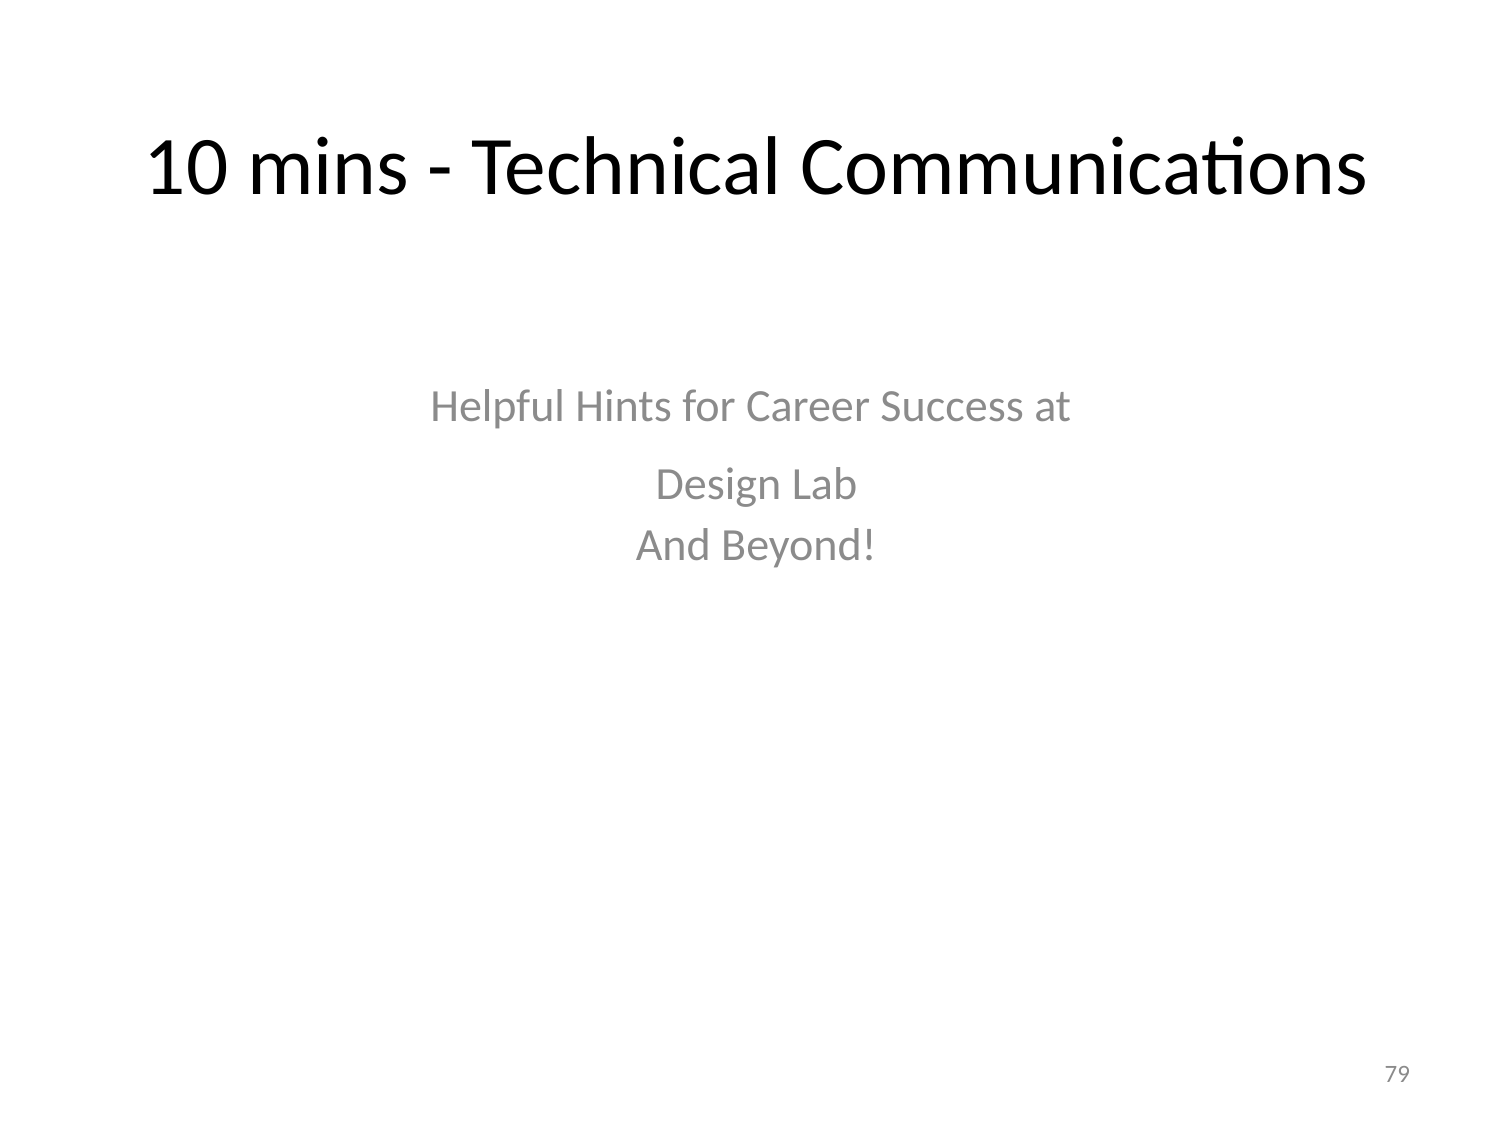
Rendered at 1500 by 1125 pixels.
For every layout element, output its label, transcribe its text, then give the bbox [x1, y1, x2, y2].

slide_number 79 [1074, 1042, 1425, 1103]
title 10 mins - Technical Communications [118, 62, 1394, 261]
subtitle Helpful Hints for Career Success at Design Lab And Beyond! [193, 362, 1319, 578]
